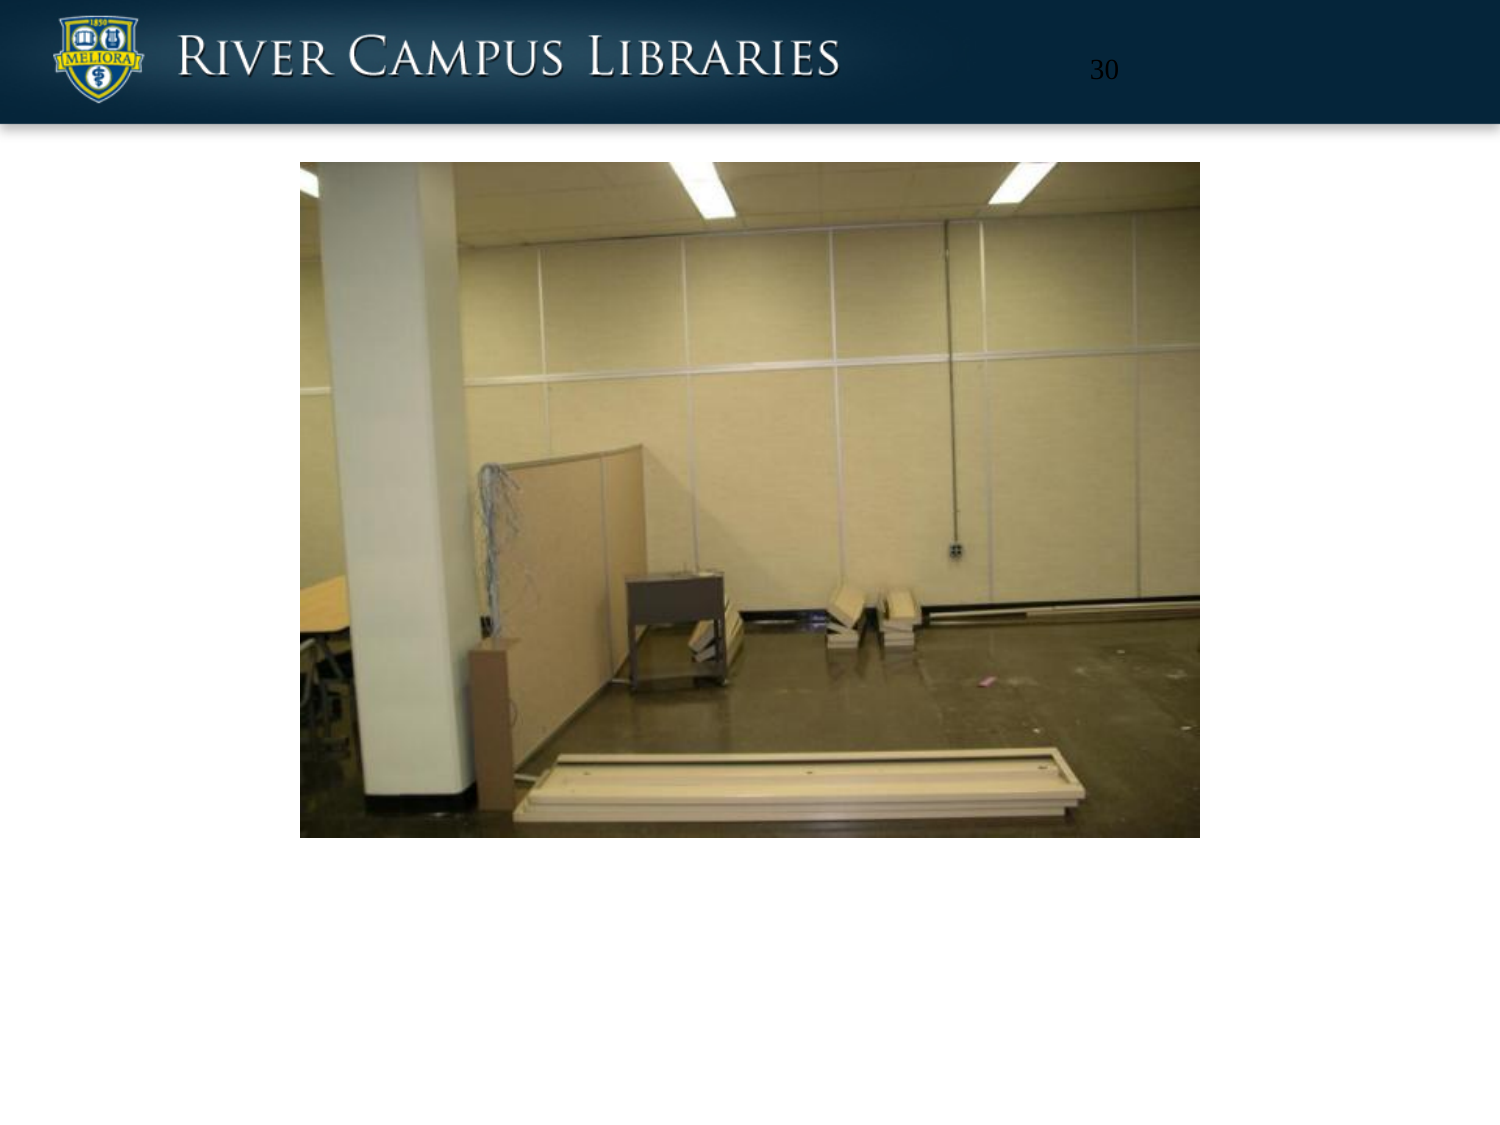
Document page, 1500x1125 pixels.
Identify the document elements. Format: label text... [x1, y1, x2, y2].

picture [0, 0, 1500, 1125]
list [299, 162, 1201, 838]
slide_number 30 [1074, 37, 1425, 98]
